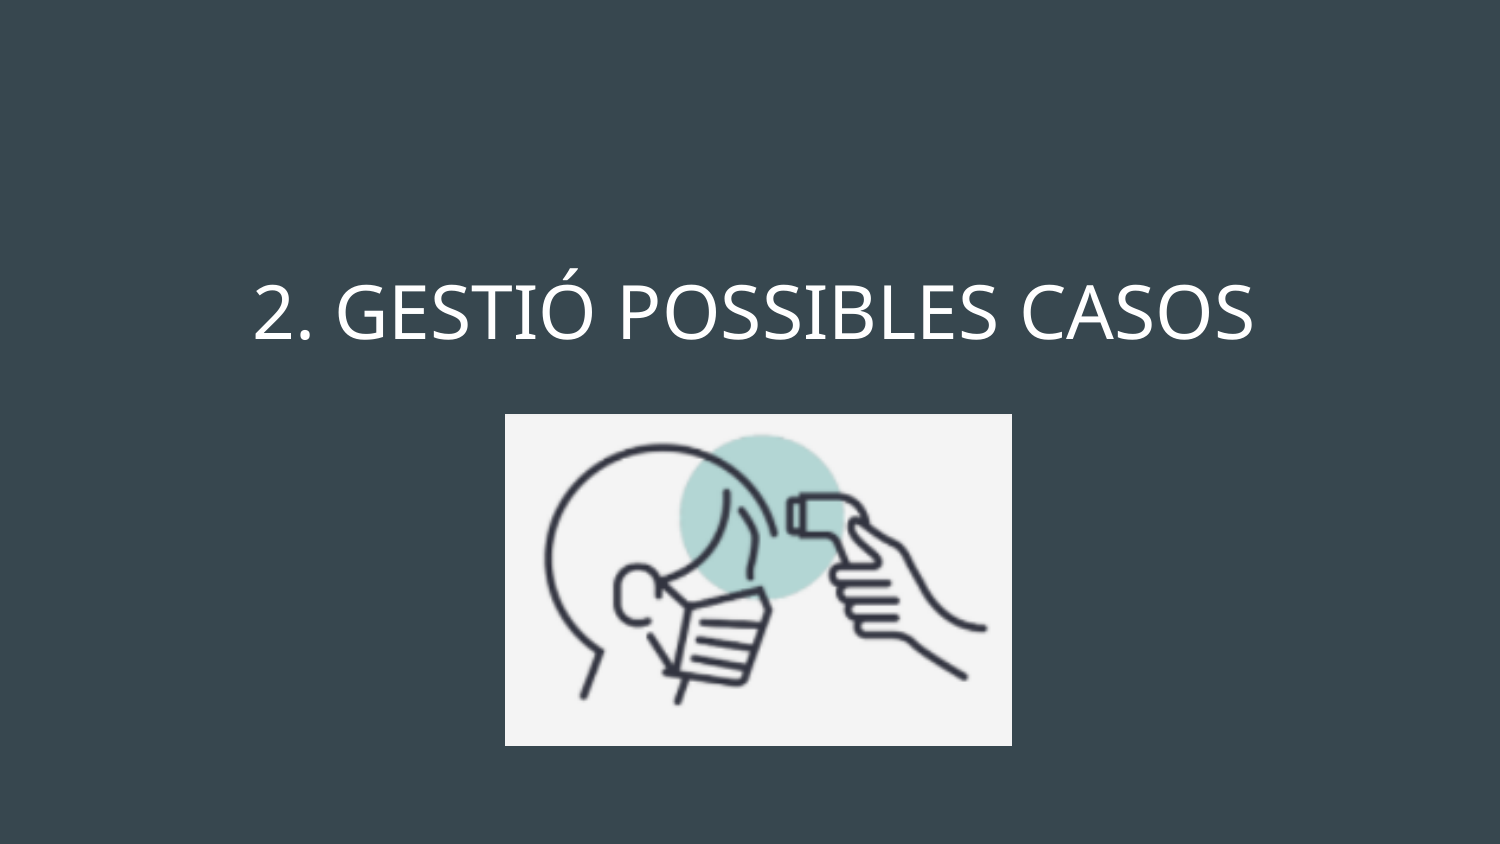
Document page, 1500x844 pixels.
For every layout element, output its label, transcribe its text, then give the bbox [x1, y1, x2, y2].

title 2. GESTIÓ POSSIBLES CASOS [110, 238, 1399, 380]
picture [505, 414, 1012, 746]
